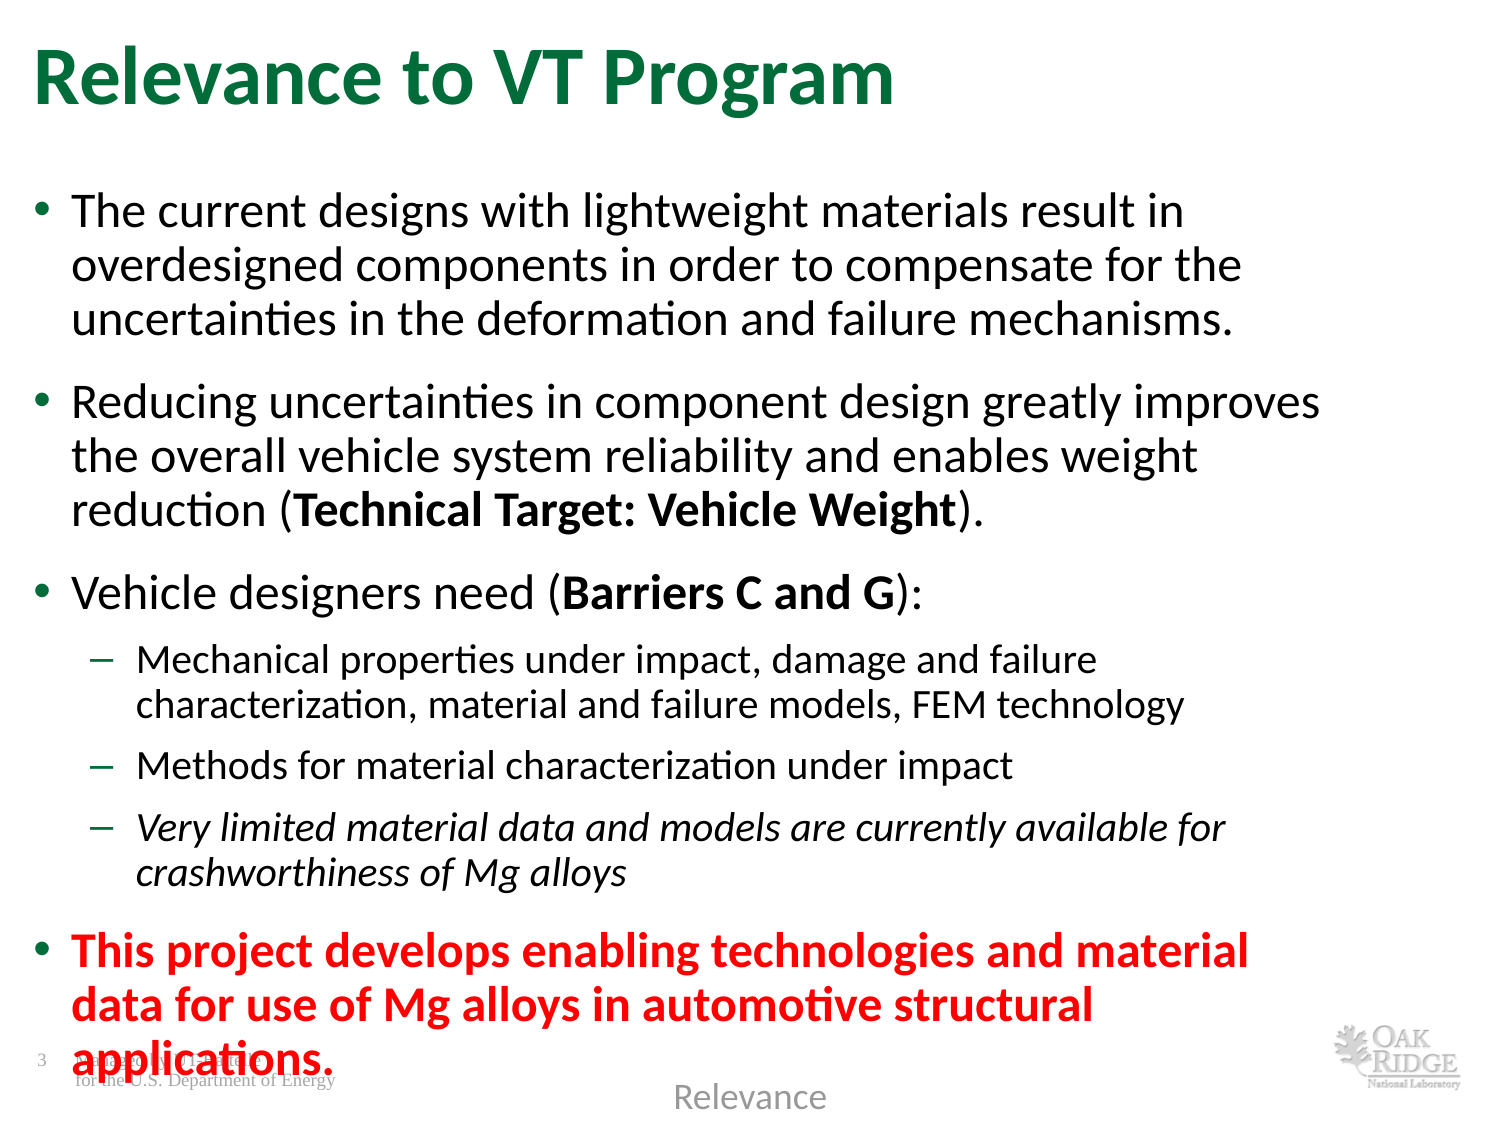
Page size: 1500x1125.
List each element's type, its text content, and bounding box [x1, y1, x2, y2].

list The current designs with lightweight materials result in overdesigned components in order to compensate for the uncertainties in the deformation and failure mechanisms. Reducing uncertainties in component design greatly improves the overall vehicle system reliability and enables weight reduction (Technical Target: Vehicle Weight). Vehicle designers need (Barriers C and G): Mechanical properties under impact, damage and failure characterization, material and failure models, FEM technology Methods for material characterization under impact Very limited material data and models are currently available for crashworthiness of Mg alloys This project develops enabling technologies and material data for use of Mg alloys in automotive structural applications. [18, 176, 1369, 1009]
text_box Relevance [658, 1064, 843, 1125]
title Relevance to VT Program [18, 29, 1369, 133]
